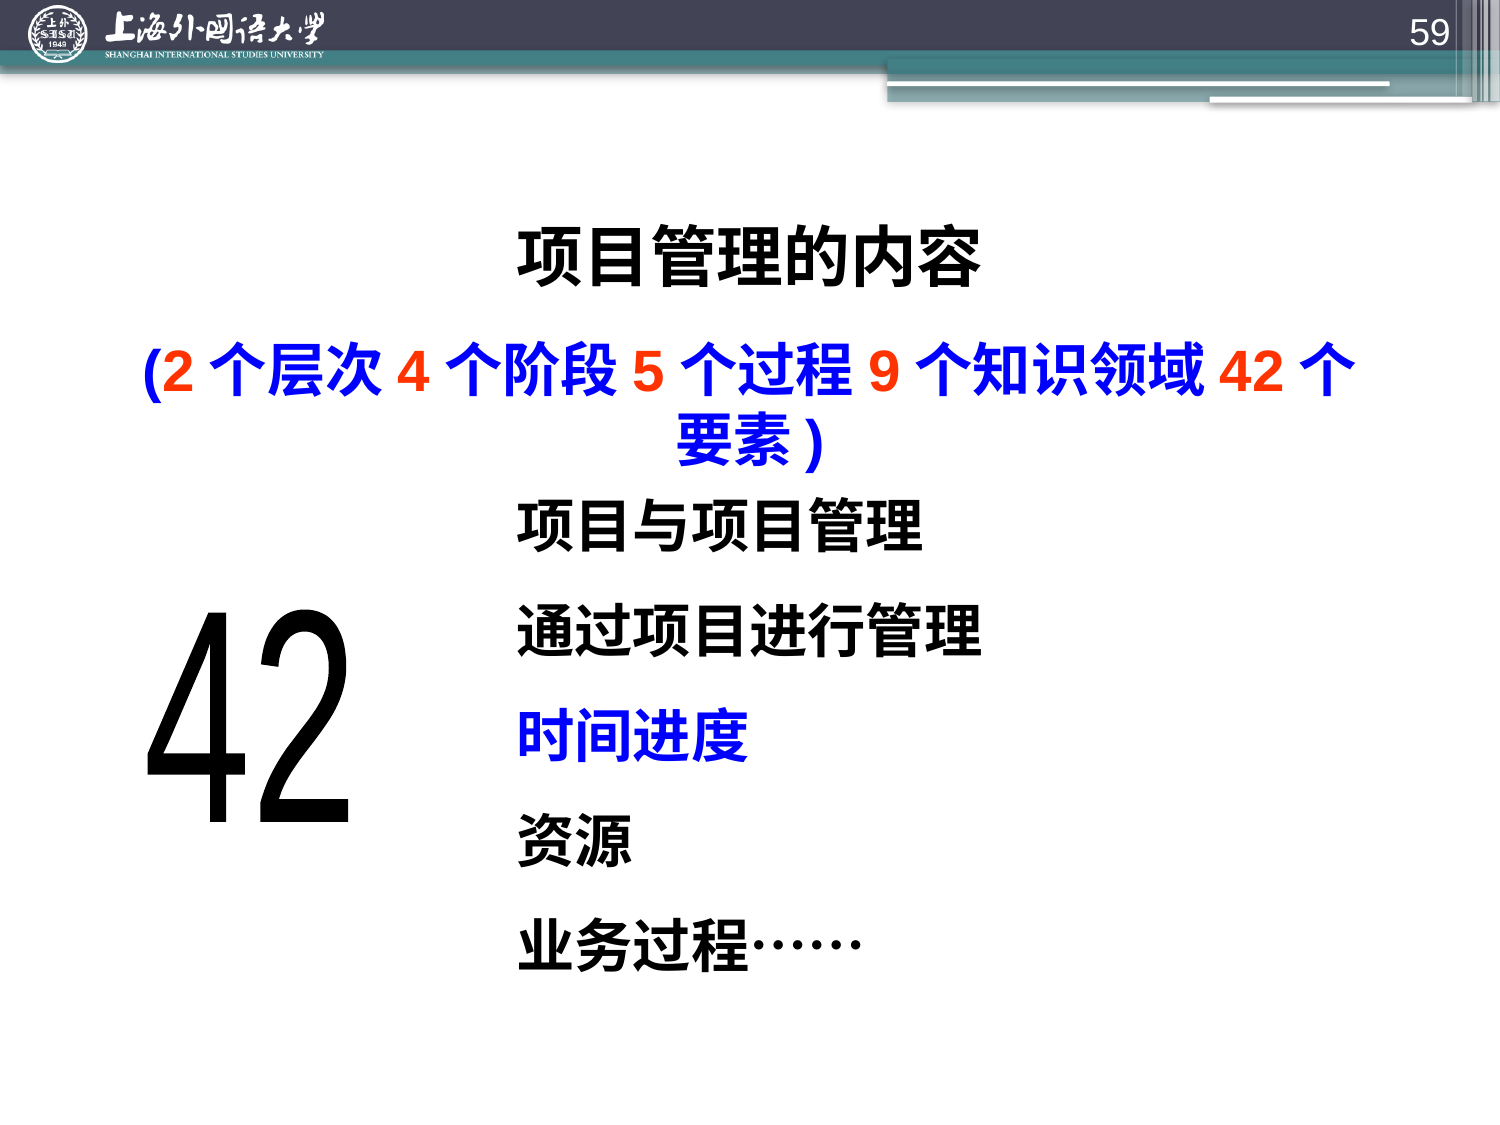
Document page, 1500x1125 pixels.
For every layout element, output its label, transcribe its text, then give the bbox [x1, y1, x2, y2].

text_box 项目管理的内容 [501, 207, 999, 303]
slide_number 59 [1340, 0, 1466, 61]
picture [28, 5, 331, 63]
text_box 项目与项目管理 通过项目进行管理 时间进度 资源 业务过程…… [501, 446, 1011, 987]
text_box (2个层次4个阶段5个过程9个知识领域42个要素) [100, 326, 1400, 481]
